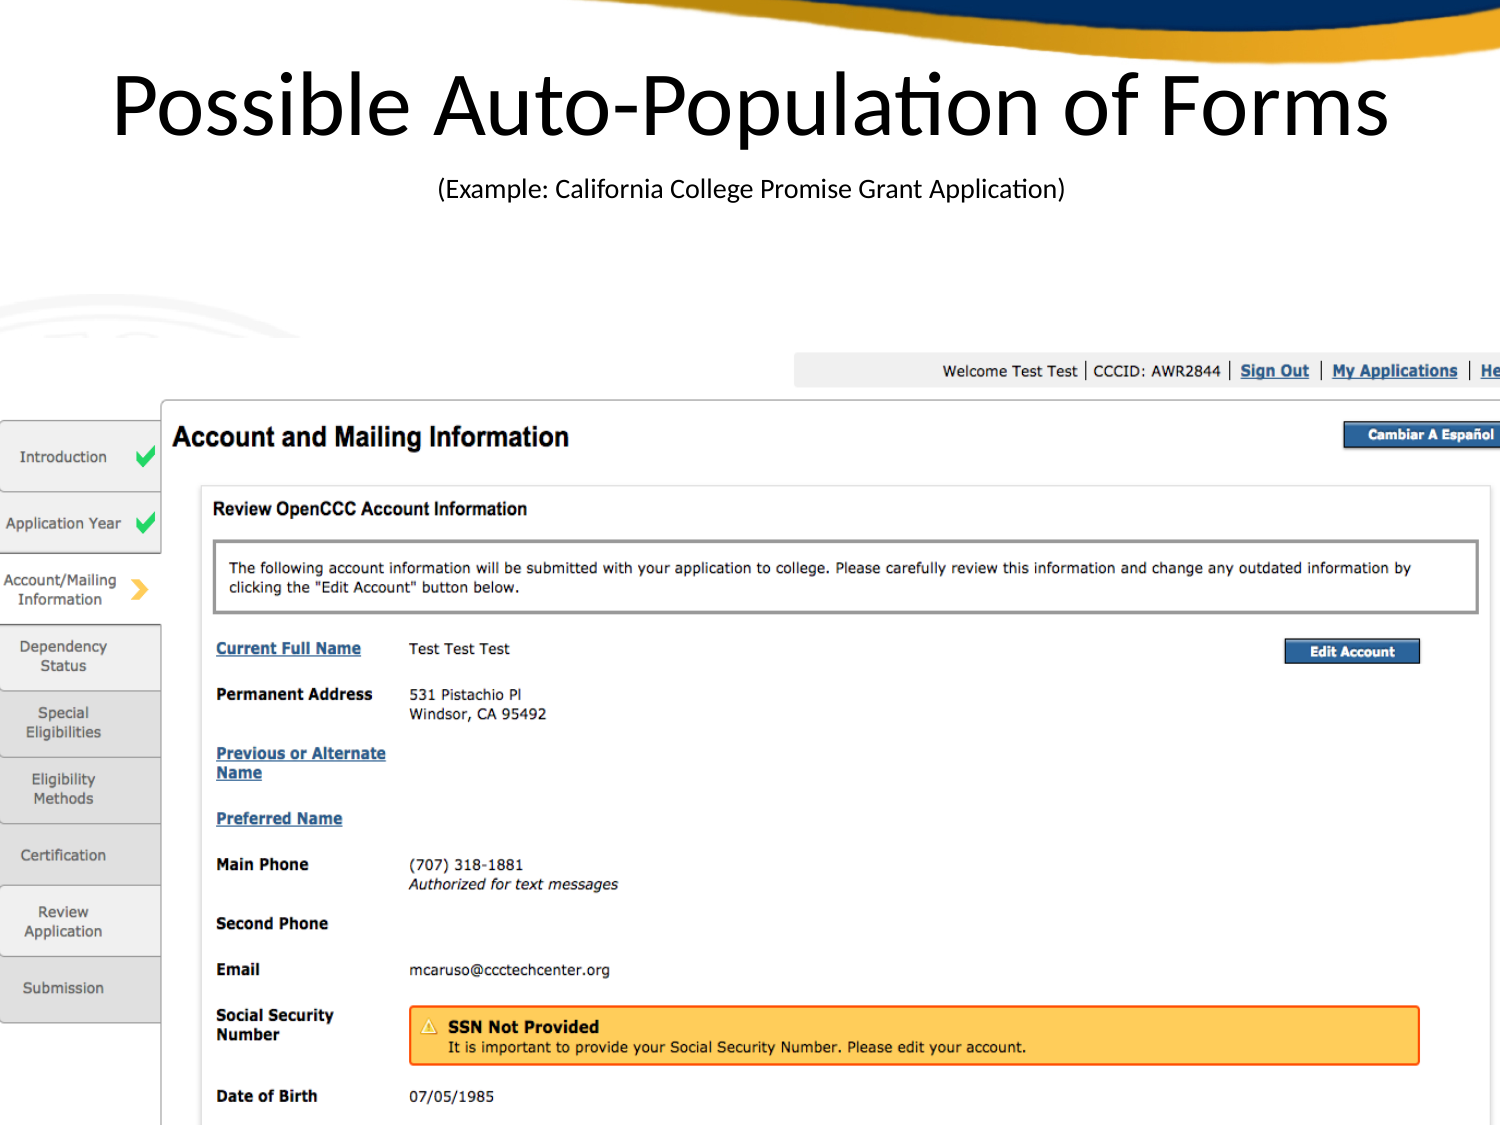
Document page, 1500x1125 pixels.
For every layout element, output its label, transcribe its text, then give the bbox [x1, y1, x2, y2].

text_box (Example: California College Promise Grant Application) [393, 162, 1111, 212]
picture [0, 0, 1500, 1125]
text_box Possible Auto-Population of Forms [96, 36, 1408, 162]
